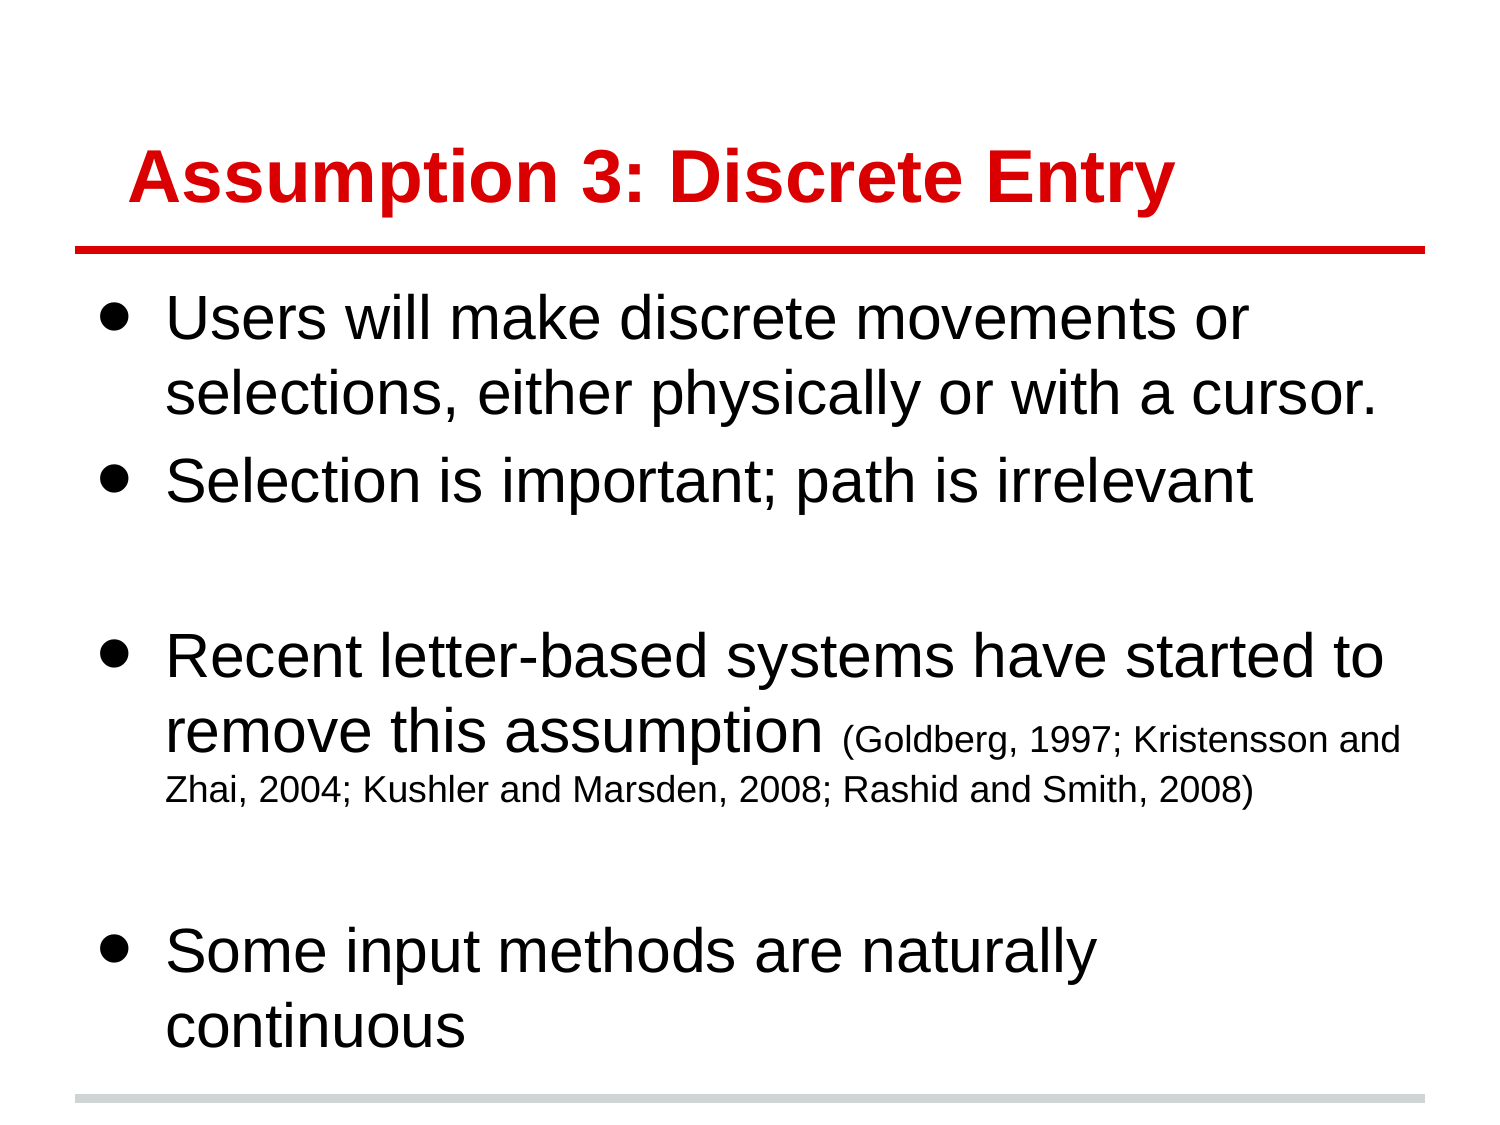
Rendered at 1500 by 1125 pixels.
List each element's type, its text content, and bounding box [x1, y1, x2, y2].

title Assumption 3: Discrete Entry [75, 45, 1425, 233]
list Users will make discrete movements or selections, either physically or with a cursor. Selection is important; path is irrelevant Recent letter-based systems have started to remove this assumption (Goldberg, 1997; Kristensson and Zhai, 2004; Kushler and Marsden, 2008; Rashid and Smith, 2008) Some input methods are naturally continuous [75, 262, 1425, 1078]
